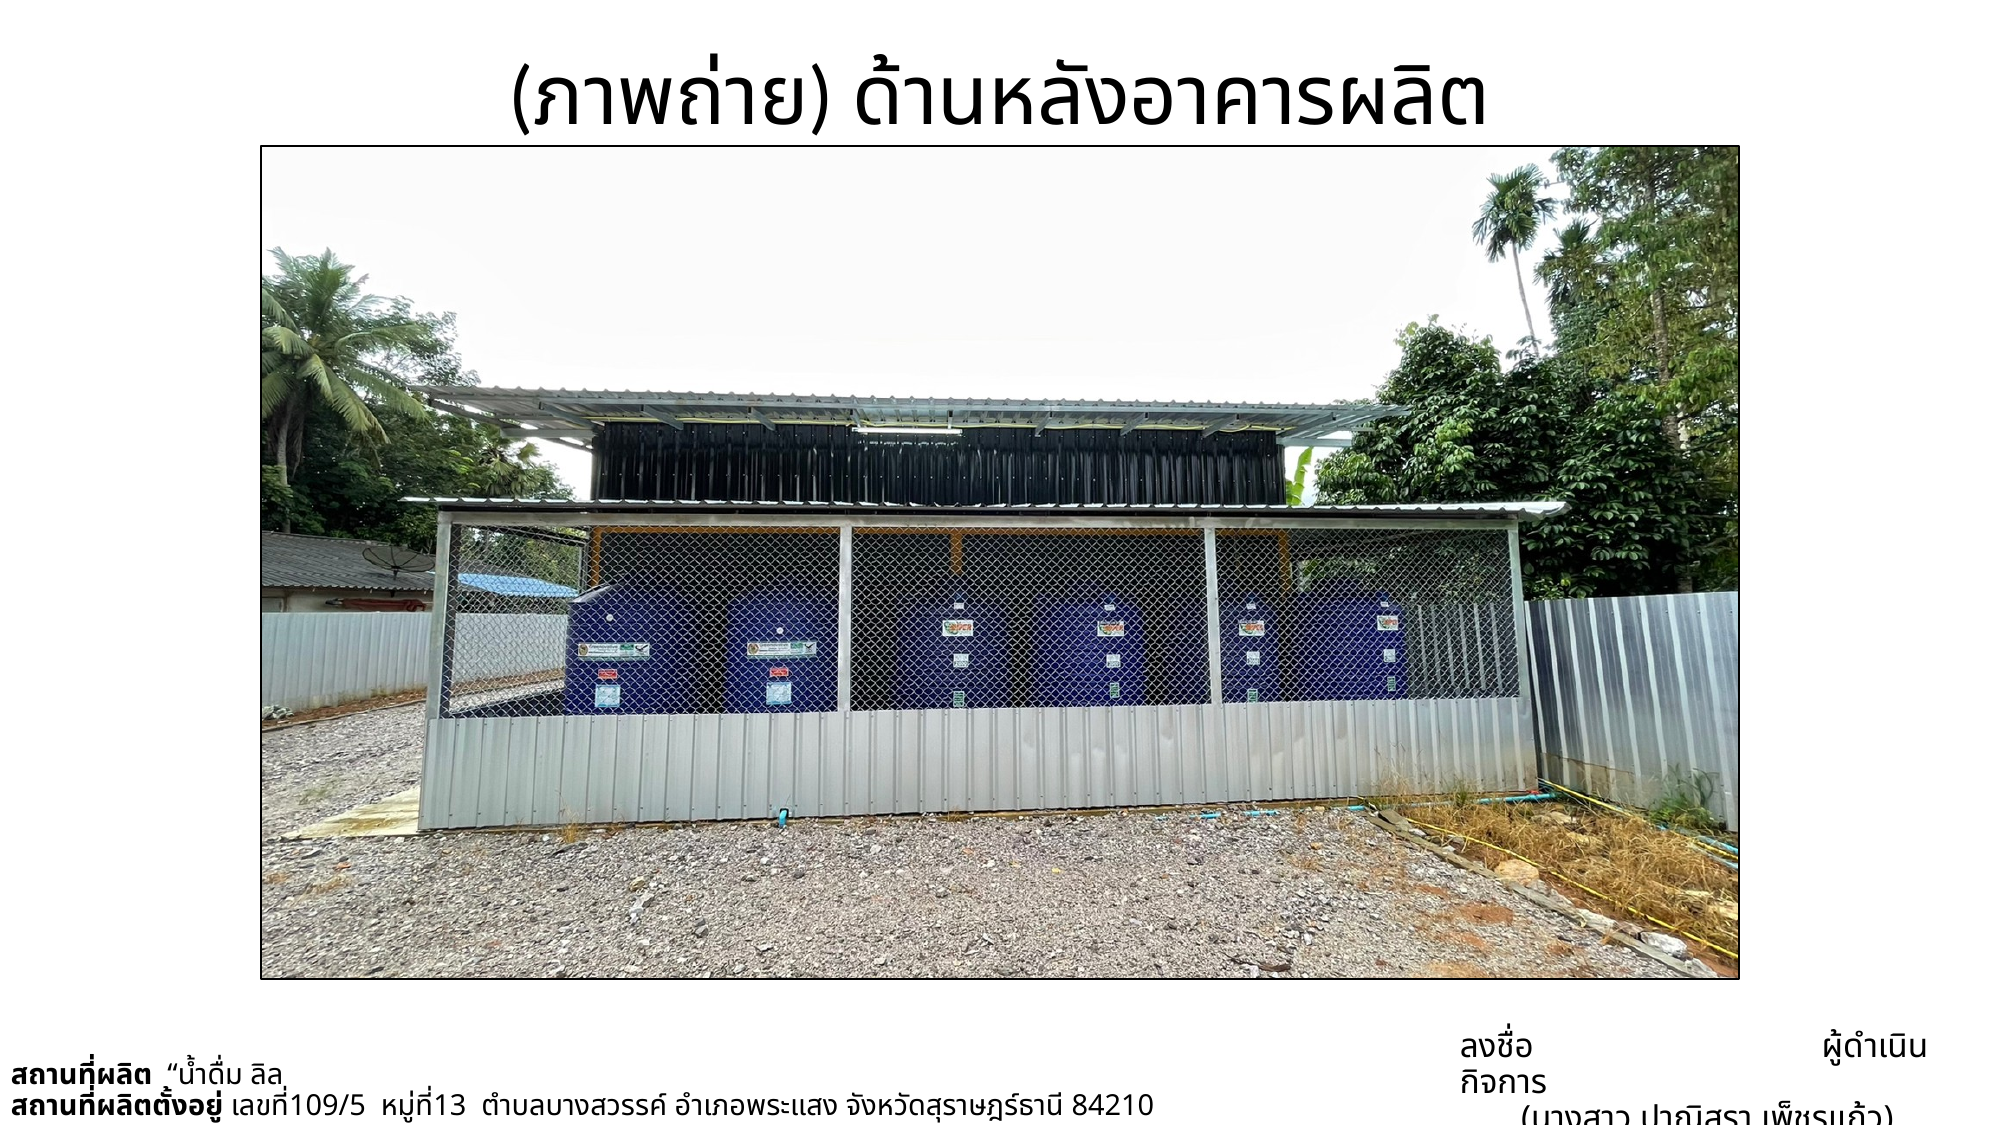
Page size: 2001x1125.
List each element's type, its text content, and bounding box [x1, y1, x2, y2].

text_box (ภาพถ่าย) ด้านหลังอาคารผลิต [0, 33, 2000, 149]
text_box ลงชื่อ ผู้ดำเนินกิจการ (นางสาว ปาณิสรา เพ็ชรแก้ว) [1444, 1036, 2000, 1125]
text_box สถานที่ผลิต “น้ำดื่ม ลิล สถานที่ผลิตตั้งอยู่ เลขที่109/5 หมู่ที่13 ตำบลบางสวรรค์ อำเภอพระแสง จังหวัดสุราษฎร์ธานี 84210 [0, 1045, 1178, 1125]
picture [261, 147, 1739, 978]
